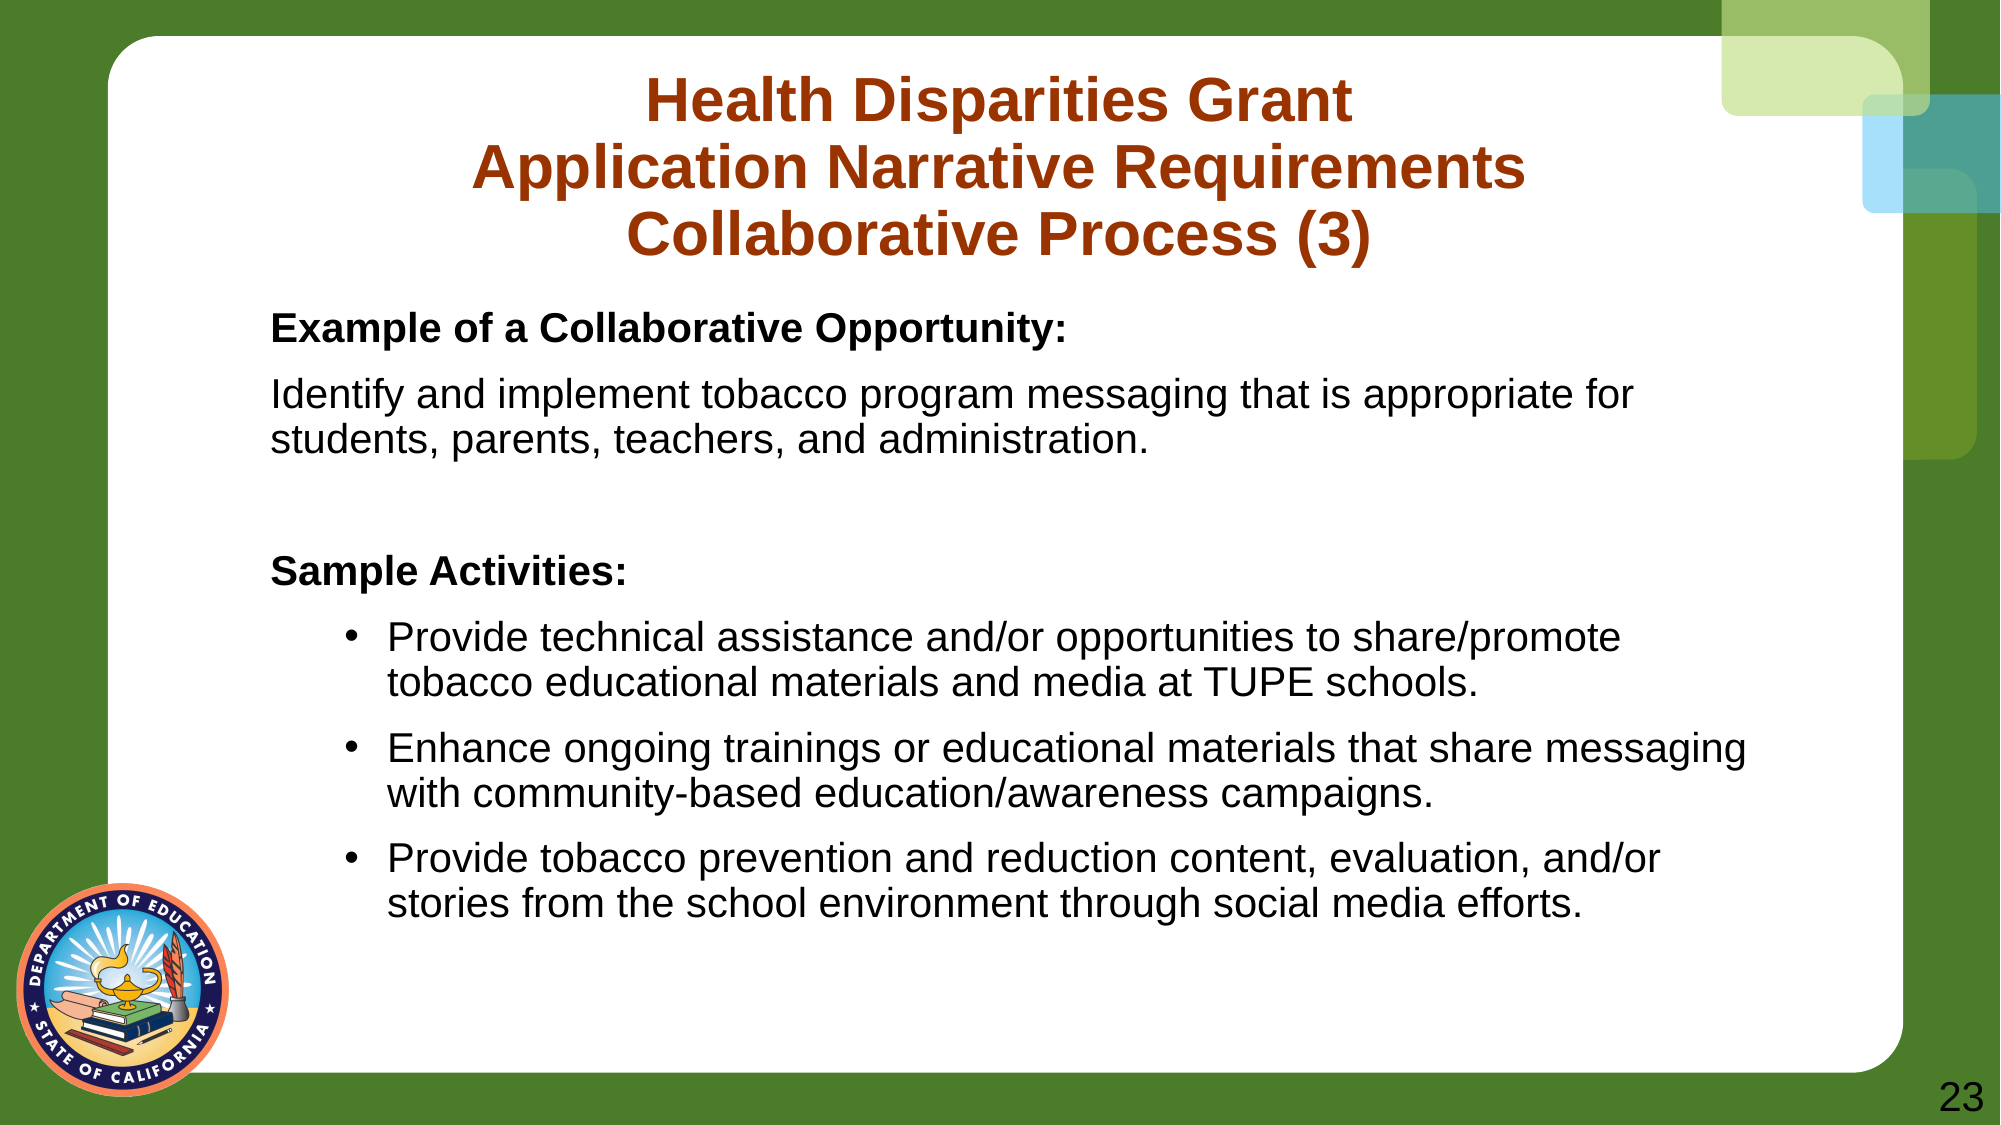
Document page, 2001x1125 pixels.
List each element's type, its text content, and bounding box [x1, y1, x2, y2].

title Health Disparities Grant Application Narrative Requirements Collaborative Process (3) [222, 59, 1778, 278]
picture [16, 883, 229, 1097]
slide_number 23 [1550, 1065, 2000, 1125]
list Example of a Collaborative Opportunity: Identify and implement tobacco program messaging that is appropriate for students, parents, teachers, and administration. Sample Activities: Provide technical assistance and/or opportunities to share/promote tobacco educational materials and media at TUPE schools. Enhance ongoing trainings or educational materials that share messaging with community-based education/awareness campaigns. Provide tobacco prevention and reduction content, evaluation, and/or stories from the school environment through social media efforts. [222, 299, 1778, 1014]
